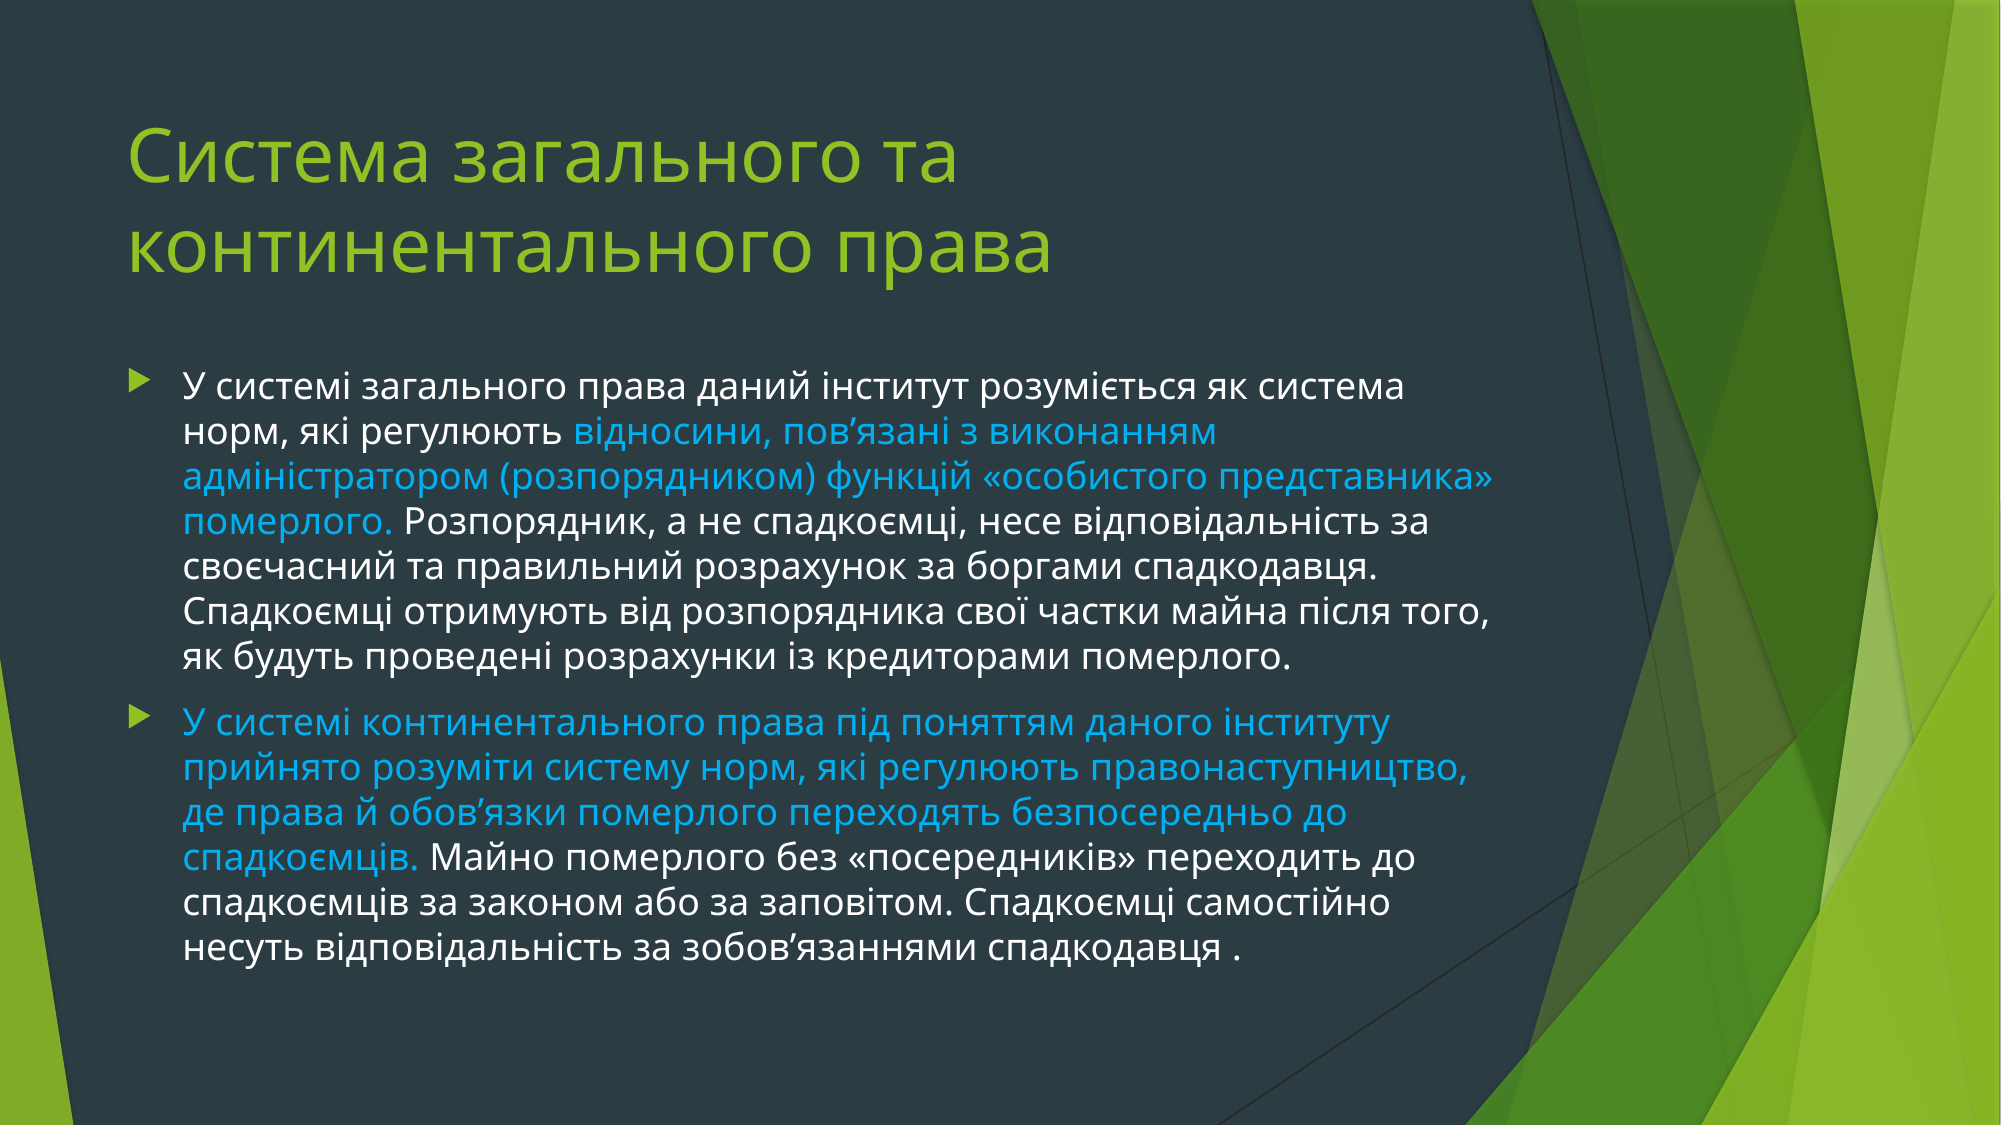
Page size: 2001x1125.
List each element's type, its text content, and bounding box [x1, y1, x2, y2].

title Система загального та континентального права [111, 99, 1522, 317]
list У системі загального права даний інститут розуміється як система норм, які регулюють відносини, пов’язані з виконанням адміністратором (розпорядником) функцій «особистого представника» померлого. Розпорядник, а не спадкоємці, несе відповідальність за своєчасний та правильний розрахунок за боргами спадкодавця. Спадкоємці отримують від розпорядника свої частки майна після того, як будуть проведені розрахунки із кредиторами померлого. У системі континентального права під поняттям даного інституту прийнято розуміти систему норм, які регулюють правонаступництво, де права й обов’язки померлого переходять безпосередньо до спадкоємців. Майно померлого без «посередників» переходить до спадкоємців за законом або за заповітом. Спадкоємці самостійно несуть відповідальність за зобов’язаннями спадкодавця . [111, 354, 1522, 992]
